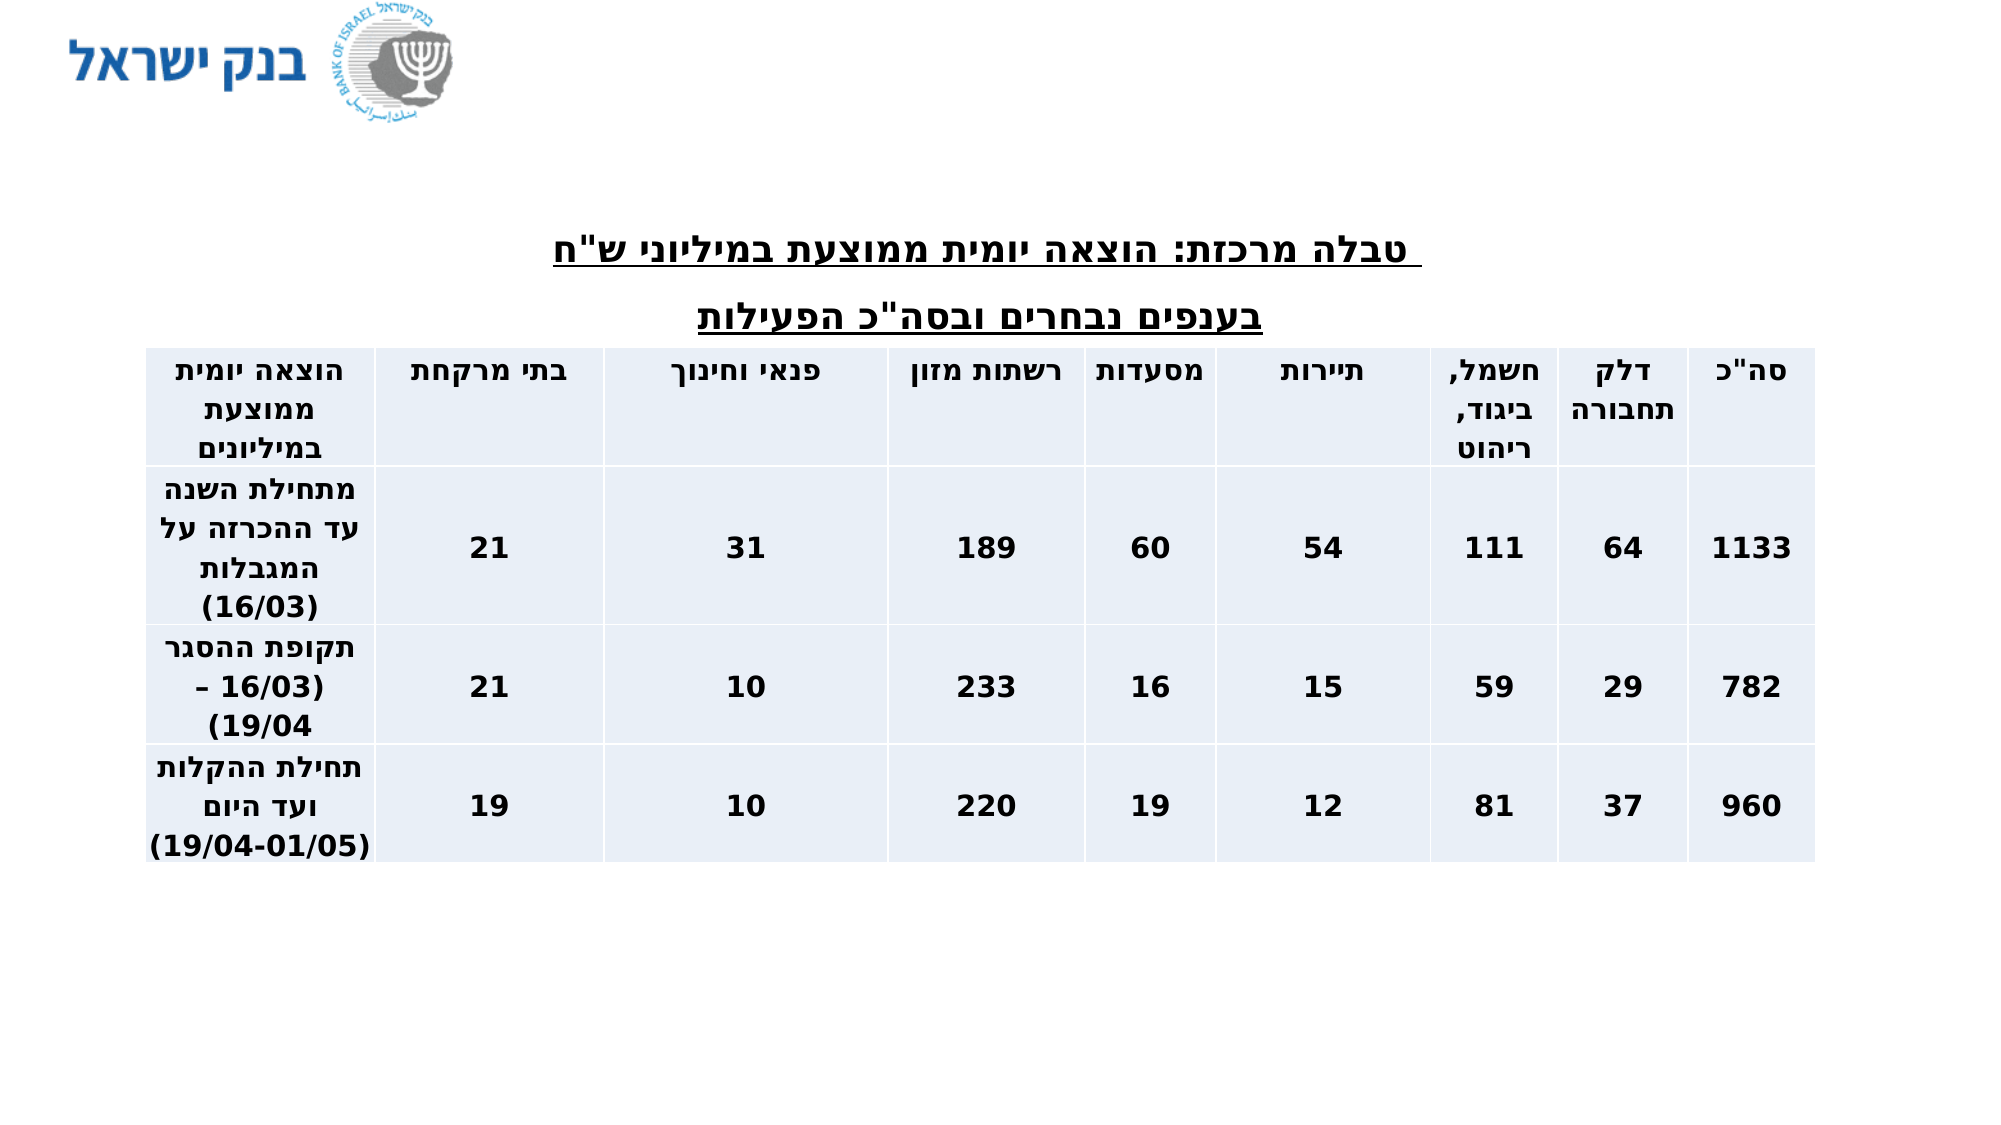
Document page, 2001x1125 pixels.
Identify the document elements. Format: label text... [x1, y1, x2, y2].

table_cell תקופת ההסגר (16/03 – 19/04) [146, 625, 374, 743]
table_cell 29 [1559, 625, 1687, 743]
table_cell 960 [1689, 745, 1815, 862]
table_cell 233 [889, 625, 1084, 743]
table_cell 19 [376, 745, 603, 862]
table_cell 54 [1217, 467, 1430, 624]
table_header חשמל, ביגוד, ריהוט [1431, 348, 1557, 465]
table_header בתי מרקחת [376, 348, 603, 465]
picture [0, 0, 454, 127]
table_cell 15 [1217, 625, 1430, 743]
table_cell 220 [889, 745, 1084, 862]
table_cell 10 [605, 745, 887, 862]
table_cell 12 [1217, 745, 1430, 862]
table_header תיירות [1217, 348, 1430, 465]
table_cell 59 [1431, 625, 1557, 743]
table_cell 10 [605, 625, 887, 743]
table_cell 111 [1431, 467, 1557, 624]
table_cell 31 [605, 467, 887, 624]
text_box טבלה מרכזת: הוצאה יומית ממוצעת במיליוני ש"ח בענפים נבחרים ובסה"כ הפעילות [480, 195, 1481, 345]
table_cell 21 [376, 467, 603, 624]
table_cell 1133 [1689, 467, 1815, 624]
table_header מסעדות [1086, 348, 1215, 465]
table_header פנאי וחינוך [605, 348, 887, 465]
table_cell 64 [1559, 467, 1687, 624]
table_cell מתחילת השנה עד ההכרזה על המגבלות (16/03) [146, 467, 374, 624]
table_cell 19 [1086, 745, 1215, 862]
table_header דלק תחבורה [1559, 348, 1687, 465]
table_cell 37 [1559, 745, 1687, 862]
table_cell 60 [1086, 467, 1215, 624]
table_cell 16 [1086, 625, 1215, 743]
table_header סה"כ [1689, 348, 1815, 465]
table_cell תחילת ההקלות ועד היום (19/04-01/05) [146, 745, 374, 862]
table_header הוצאה יומית ממוצעת במיליונים [146, 348, 374, 465]
table_cell 782 [1689, 625, 1815, 743]
table_cell 21 [376, 625, 603, 743]
table_cell 81 [1431, 745, 1557, 862]
table_header רשתות מזון [889, 348, 1084, 465]
table_cell 189 [889, 467, 1084, 624]
